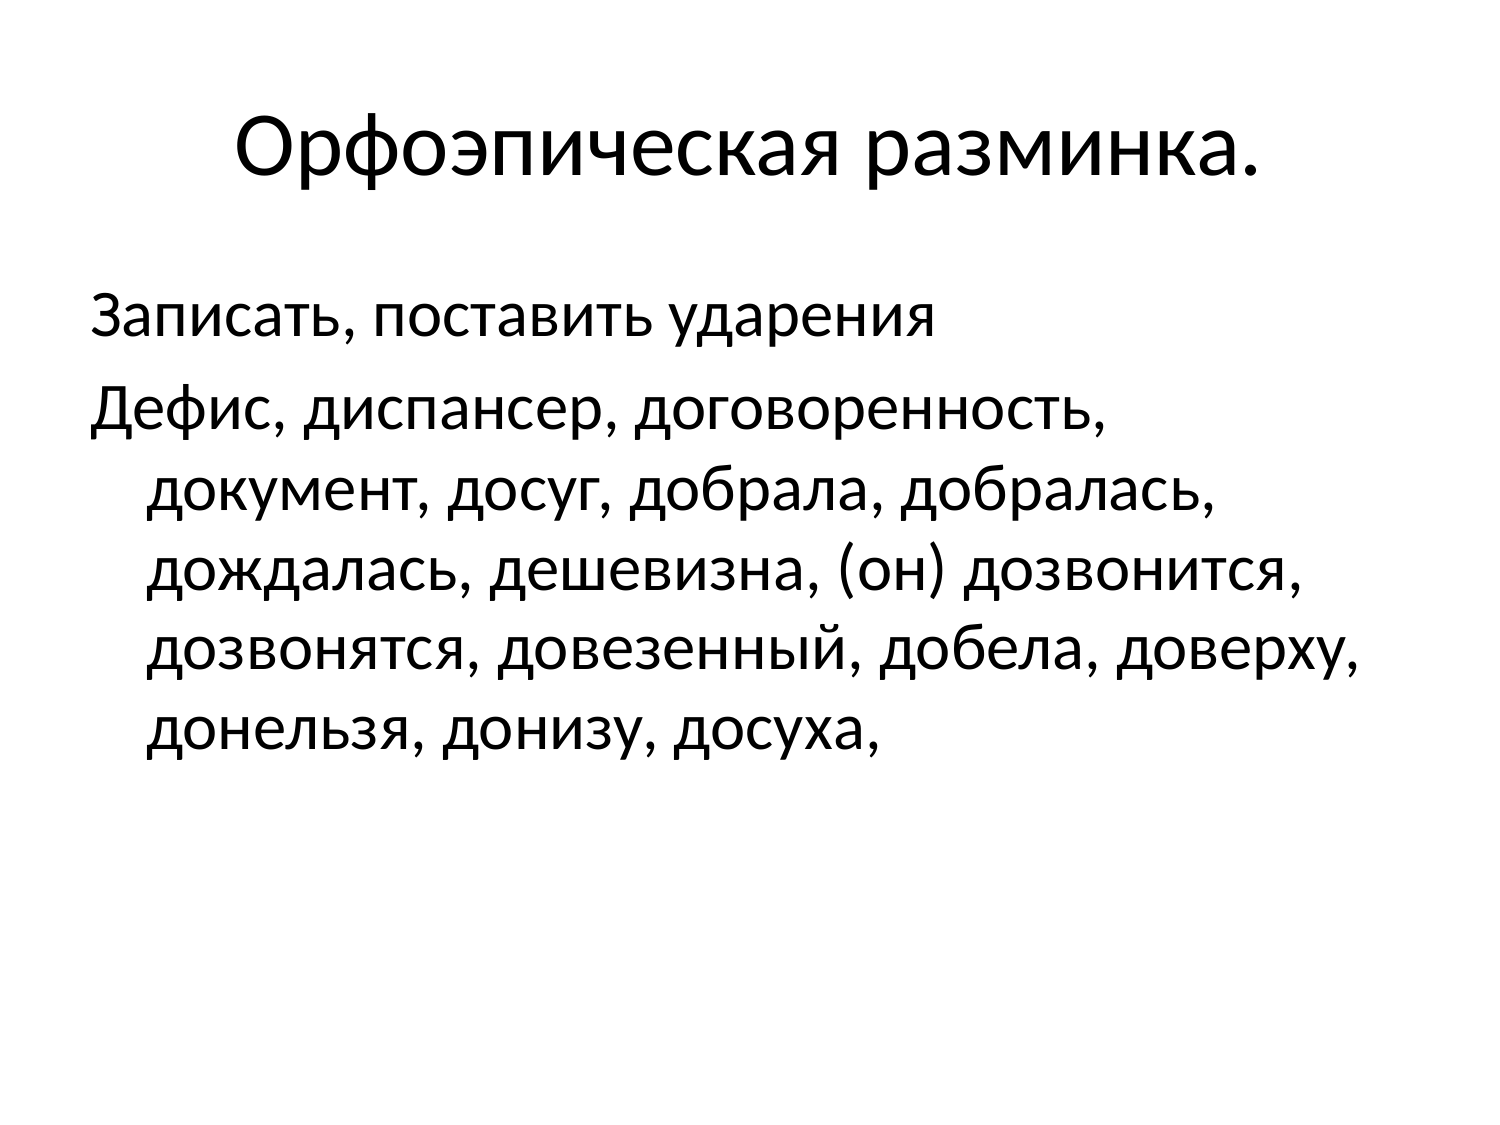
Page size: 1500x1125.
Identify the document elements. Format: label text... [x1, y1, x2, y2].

list Записать, поставить ударения Дефис, диспансер, договоренность, документ, досуг, добрала, добралась, дождалась, дешевизна, (он) дозвонится, дозвонятся, довезенный, добела, доверху, донельзя, донизу, досуха, [75, 262, 1425, 1005]
title Орфоэпическая разминка. [75, 45, 1425, 233]
